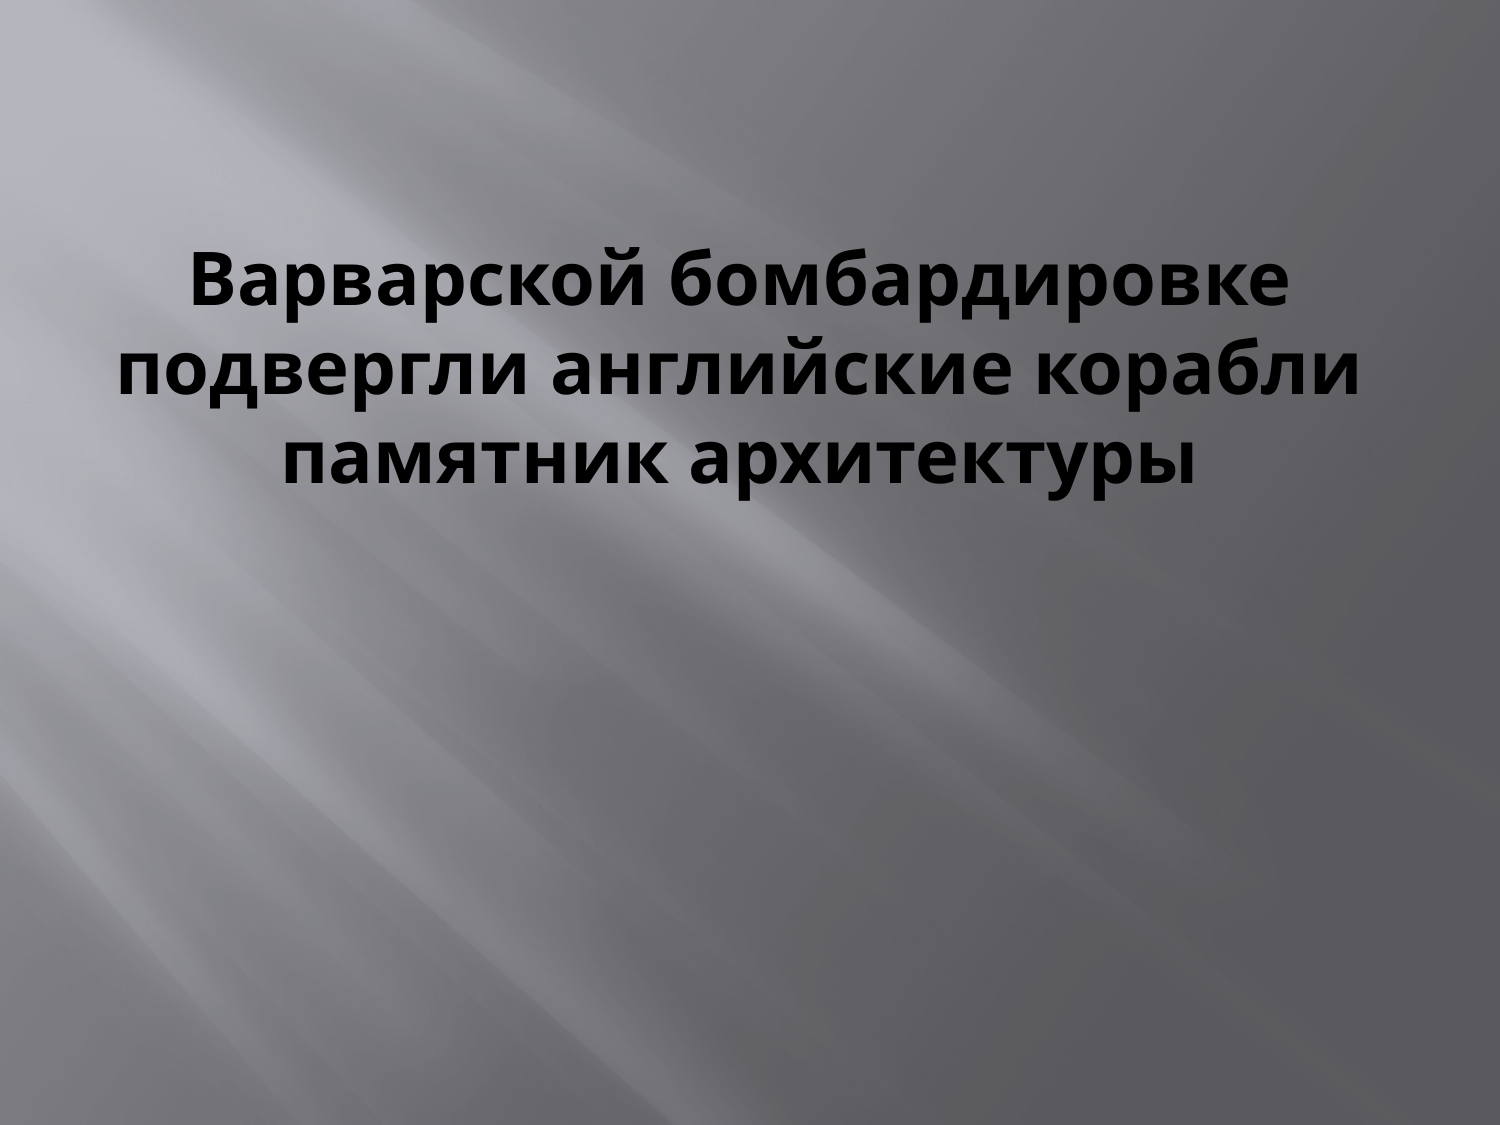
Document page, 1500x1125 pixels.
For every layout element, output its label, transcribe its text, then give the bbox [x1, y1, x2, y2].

title Варварской бомбардировке подвергли английские корабли памятник архитектуры [64, 219, 1415, 598]
